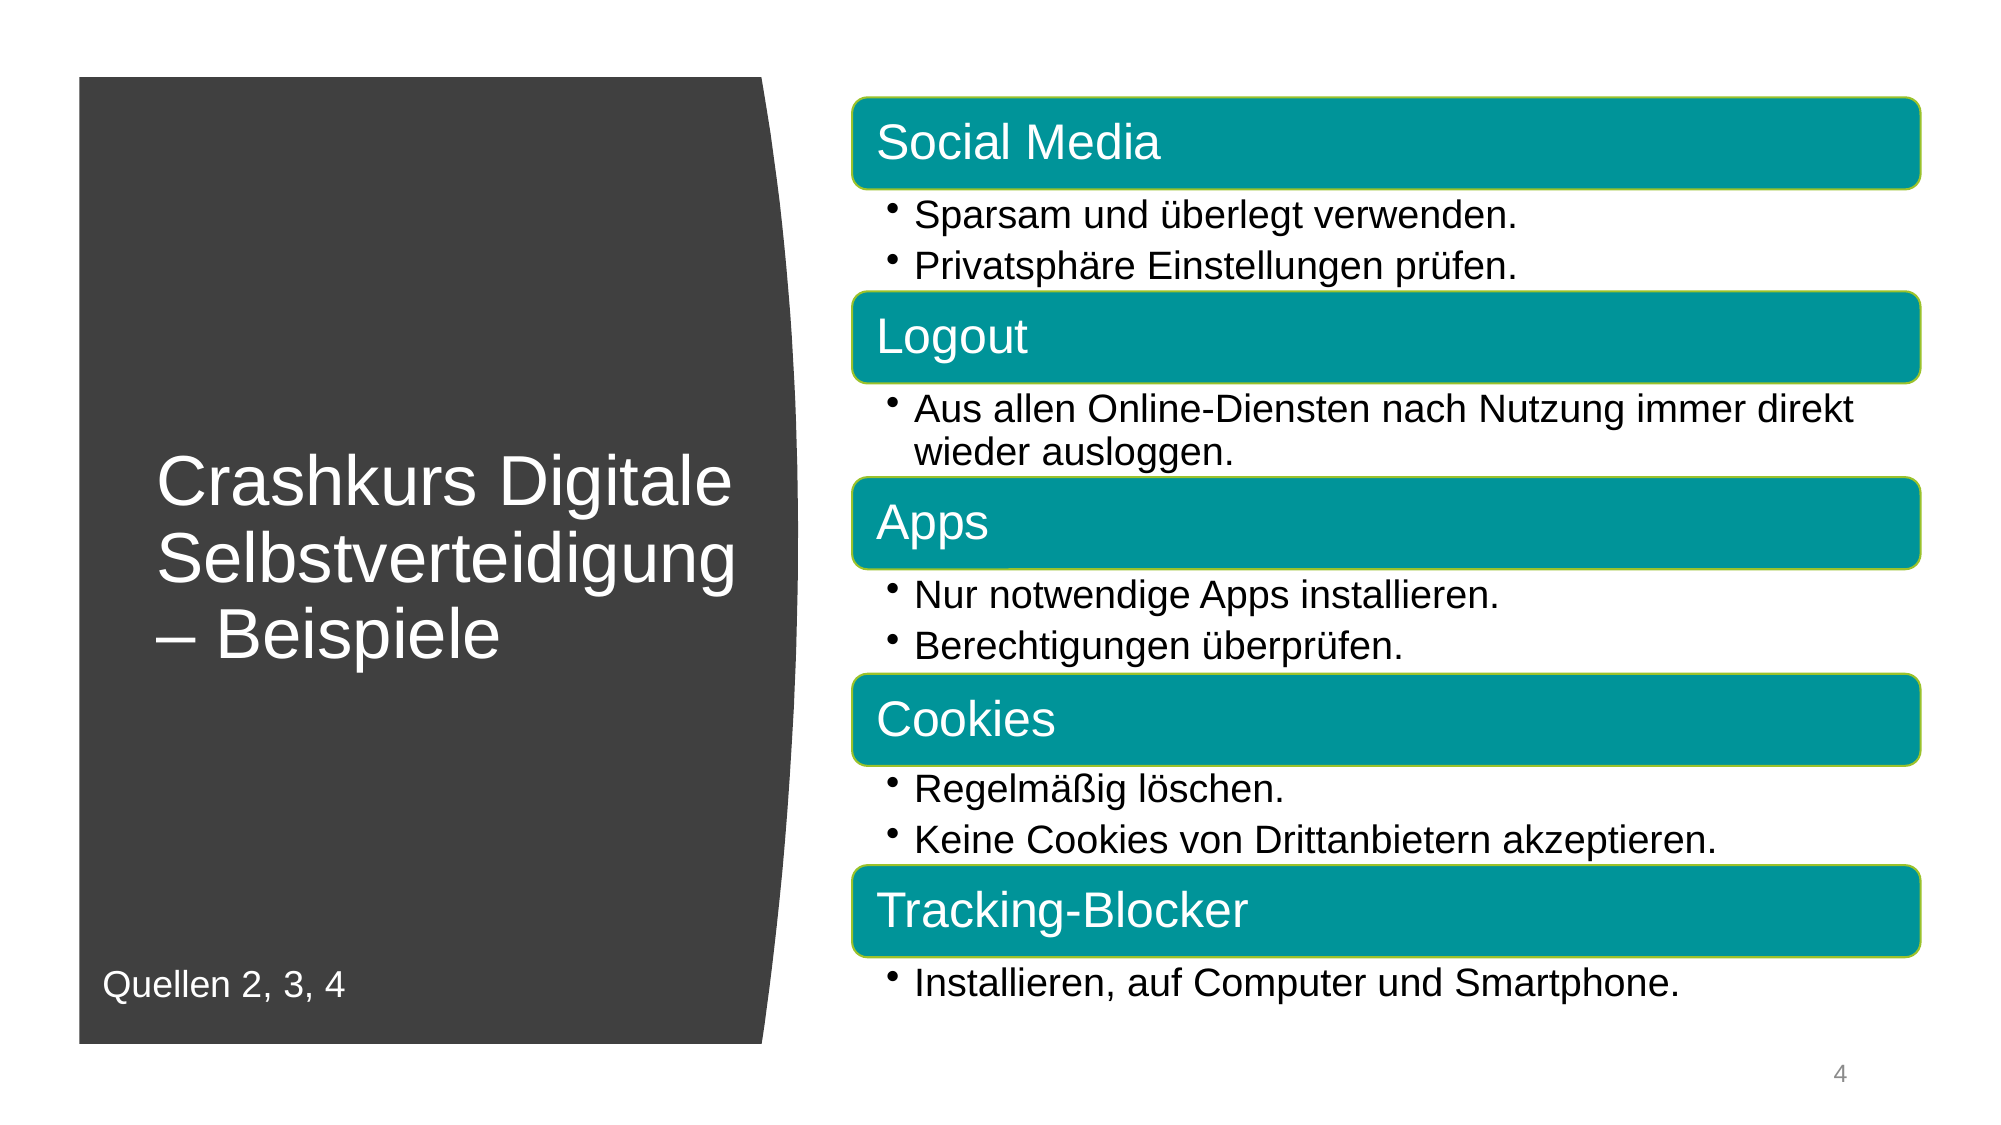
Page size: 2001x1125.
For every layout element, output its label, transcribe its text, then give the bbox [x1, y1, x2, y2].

slide_number 4 [1412, 1043, 1863, 1103]
title Crashkurs Digitale Selbstverteidigung – Beispiele [141, 166, 777, 953]
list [852, 77, 1921, 1043]
text_box [777, 173, 800, 933]
text_box [78, 76, 777, 1045]
text_box Quellen 2, 3, 4 [87, 952, 597, 1013]
